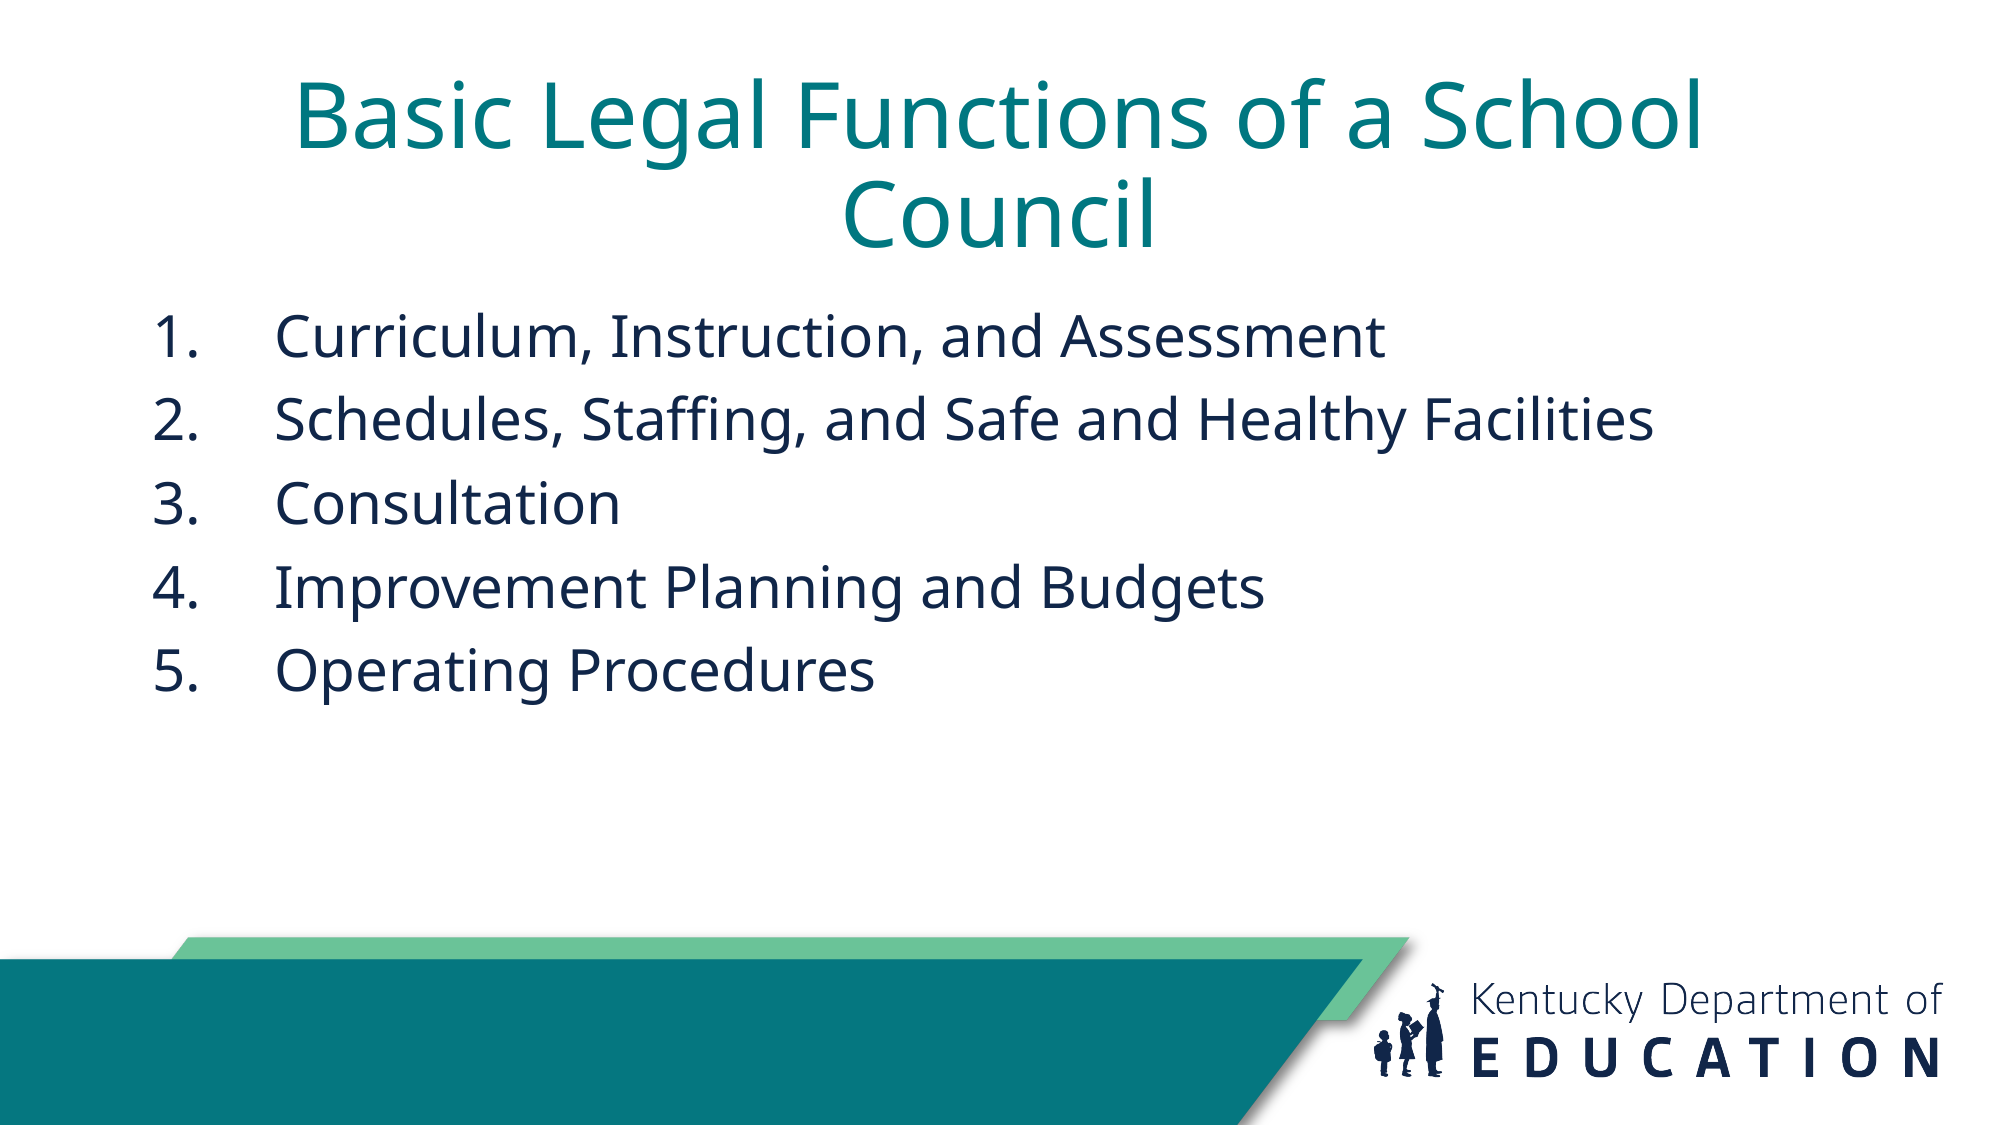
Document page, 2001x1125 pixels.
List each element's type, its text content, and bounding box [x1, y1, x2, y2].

picture [0, 0, 2001, 1125]
list Curriculum, Instruction, and Assessment Schedules, Staffing, and Safe and Healthy Facilities Consultation Improvement Planning and Budgets Operating Procedures [137, 299, 1863, 926]
title Basic Legal Functions of a School Council [137, 59, 1863, 278]
